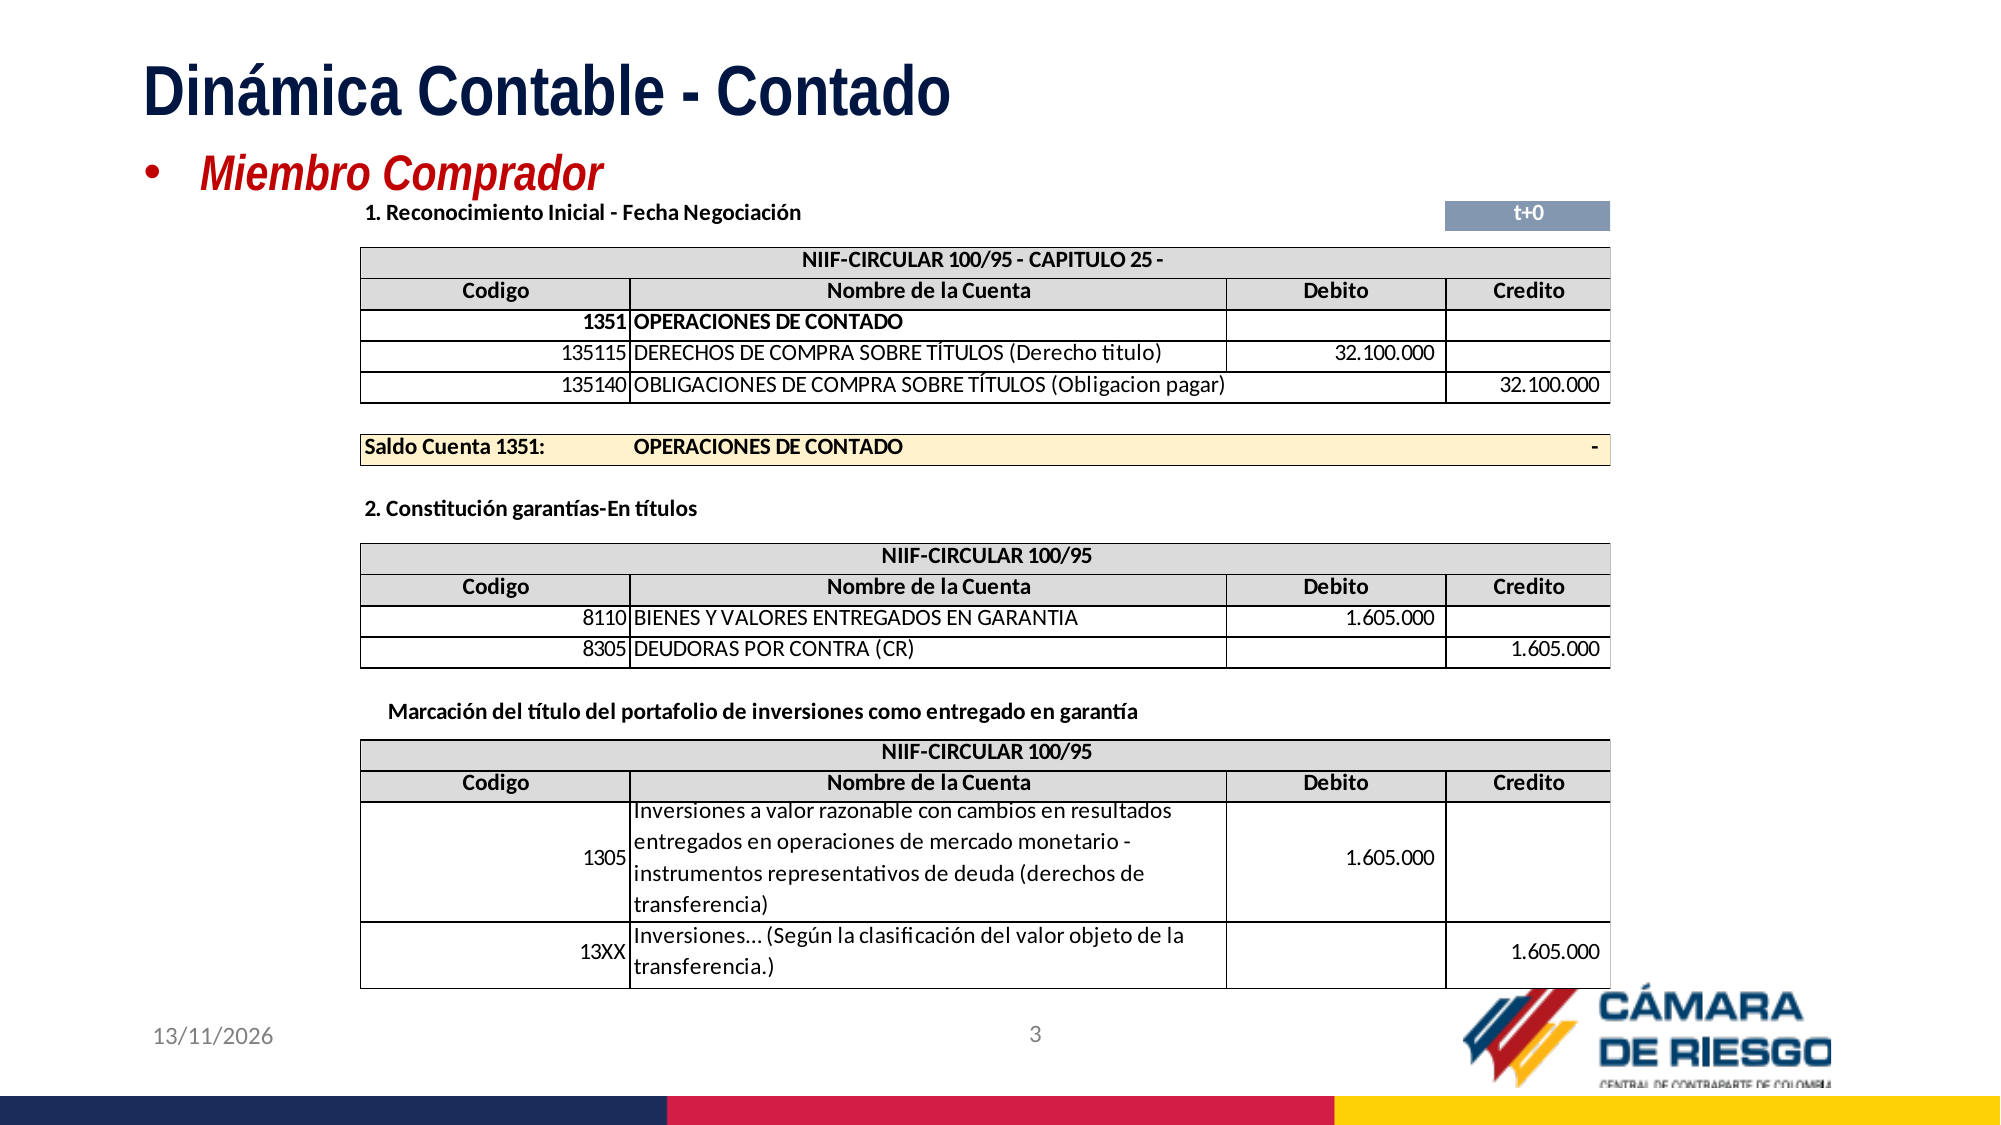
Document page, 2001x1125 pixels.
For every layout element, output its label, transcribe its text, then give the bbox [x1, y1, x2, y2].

slide_number 3 [810, 1003, 1261, 1063]
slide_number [137, 1004, 588, 1065]
list Miembro Comprador [128, 139, 1854, 925]
title Dinámica Contable - Contado [128, 27, 1854, 139]
picture [359, 199, 1612, 990]
